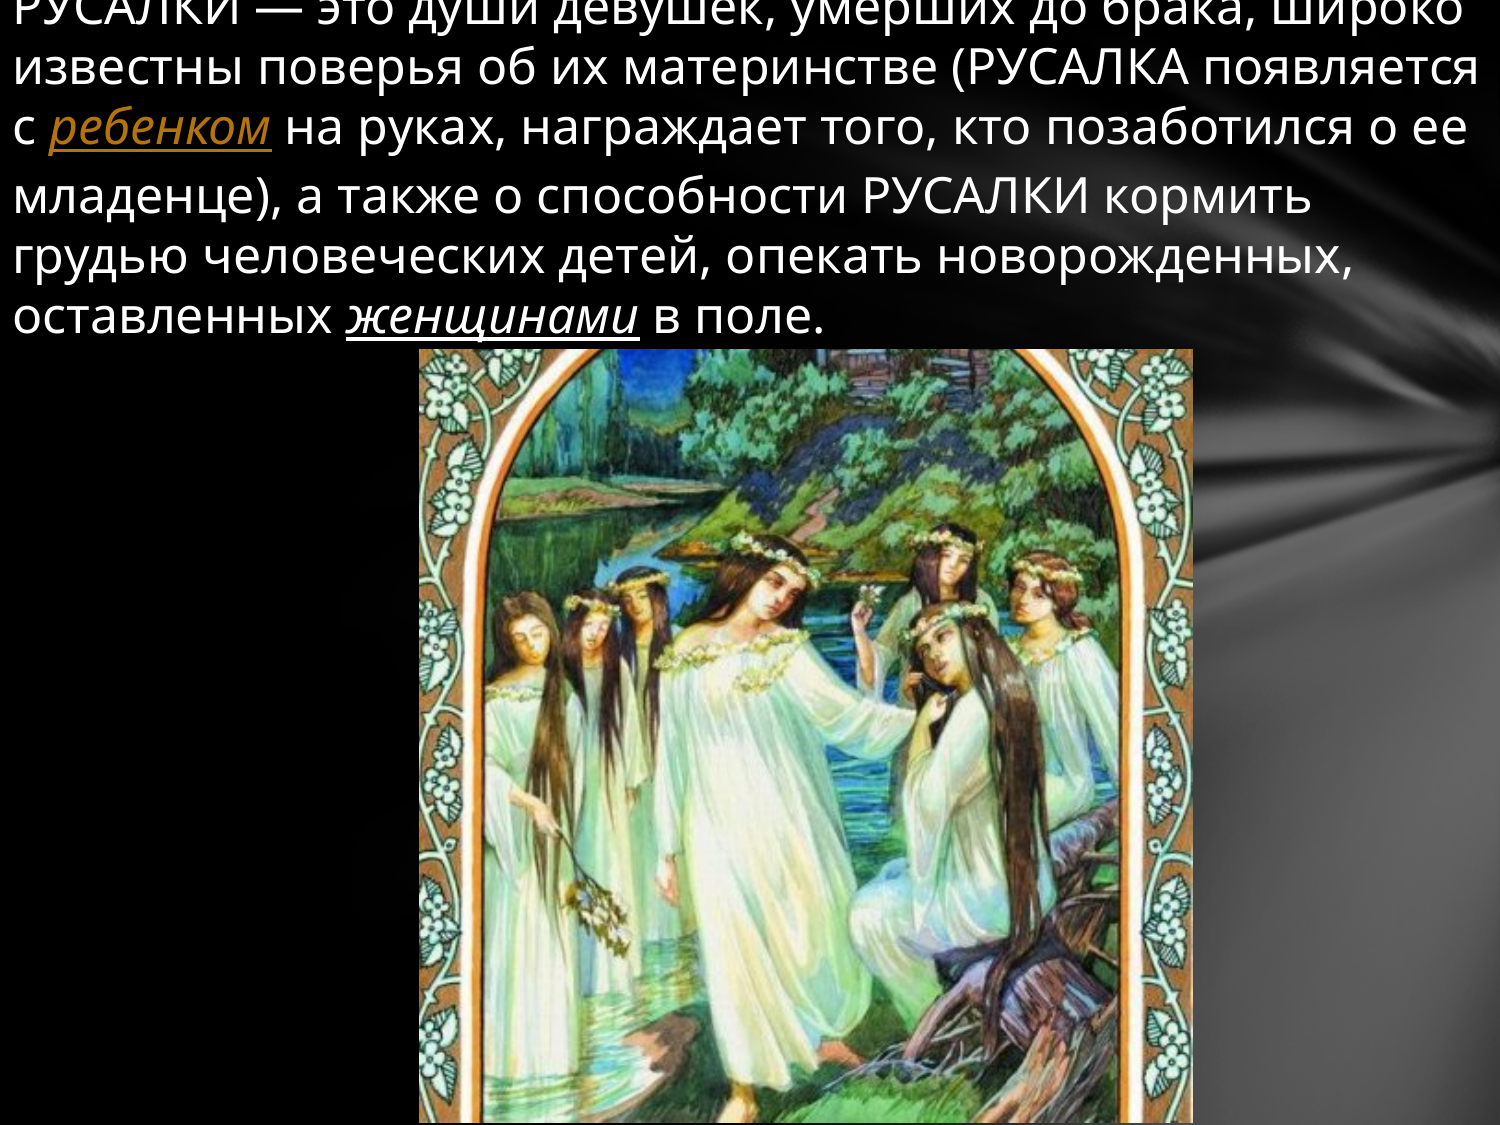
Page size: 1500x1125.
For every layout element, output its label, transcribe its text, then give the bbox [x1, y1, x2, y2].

picture [418, 349, 1193, 1123]
title РУСАЛКИ — это души девушек, умерших до брака, широко известны поверья об их материнстве (РУСАЛКА появляется с ребенком на руках, награждает того, кто позаботился о ее младенце), а также о способности РУСАЛКИ кормить грудью человеческих детей, опекать новорожденных, оставленных женщинами в поле. [0, 4, 1500, 360]
